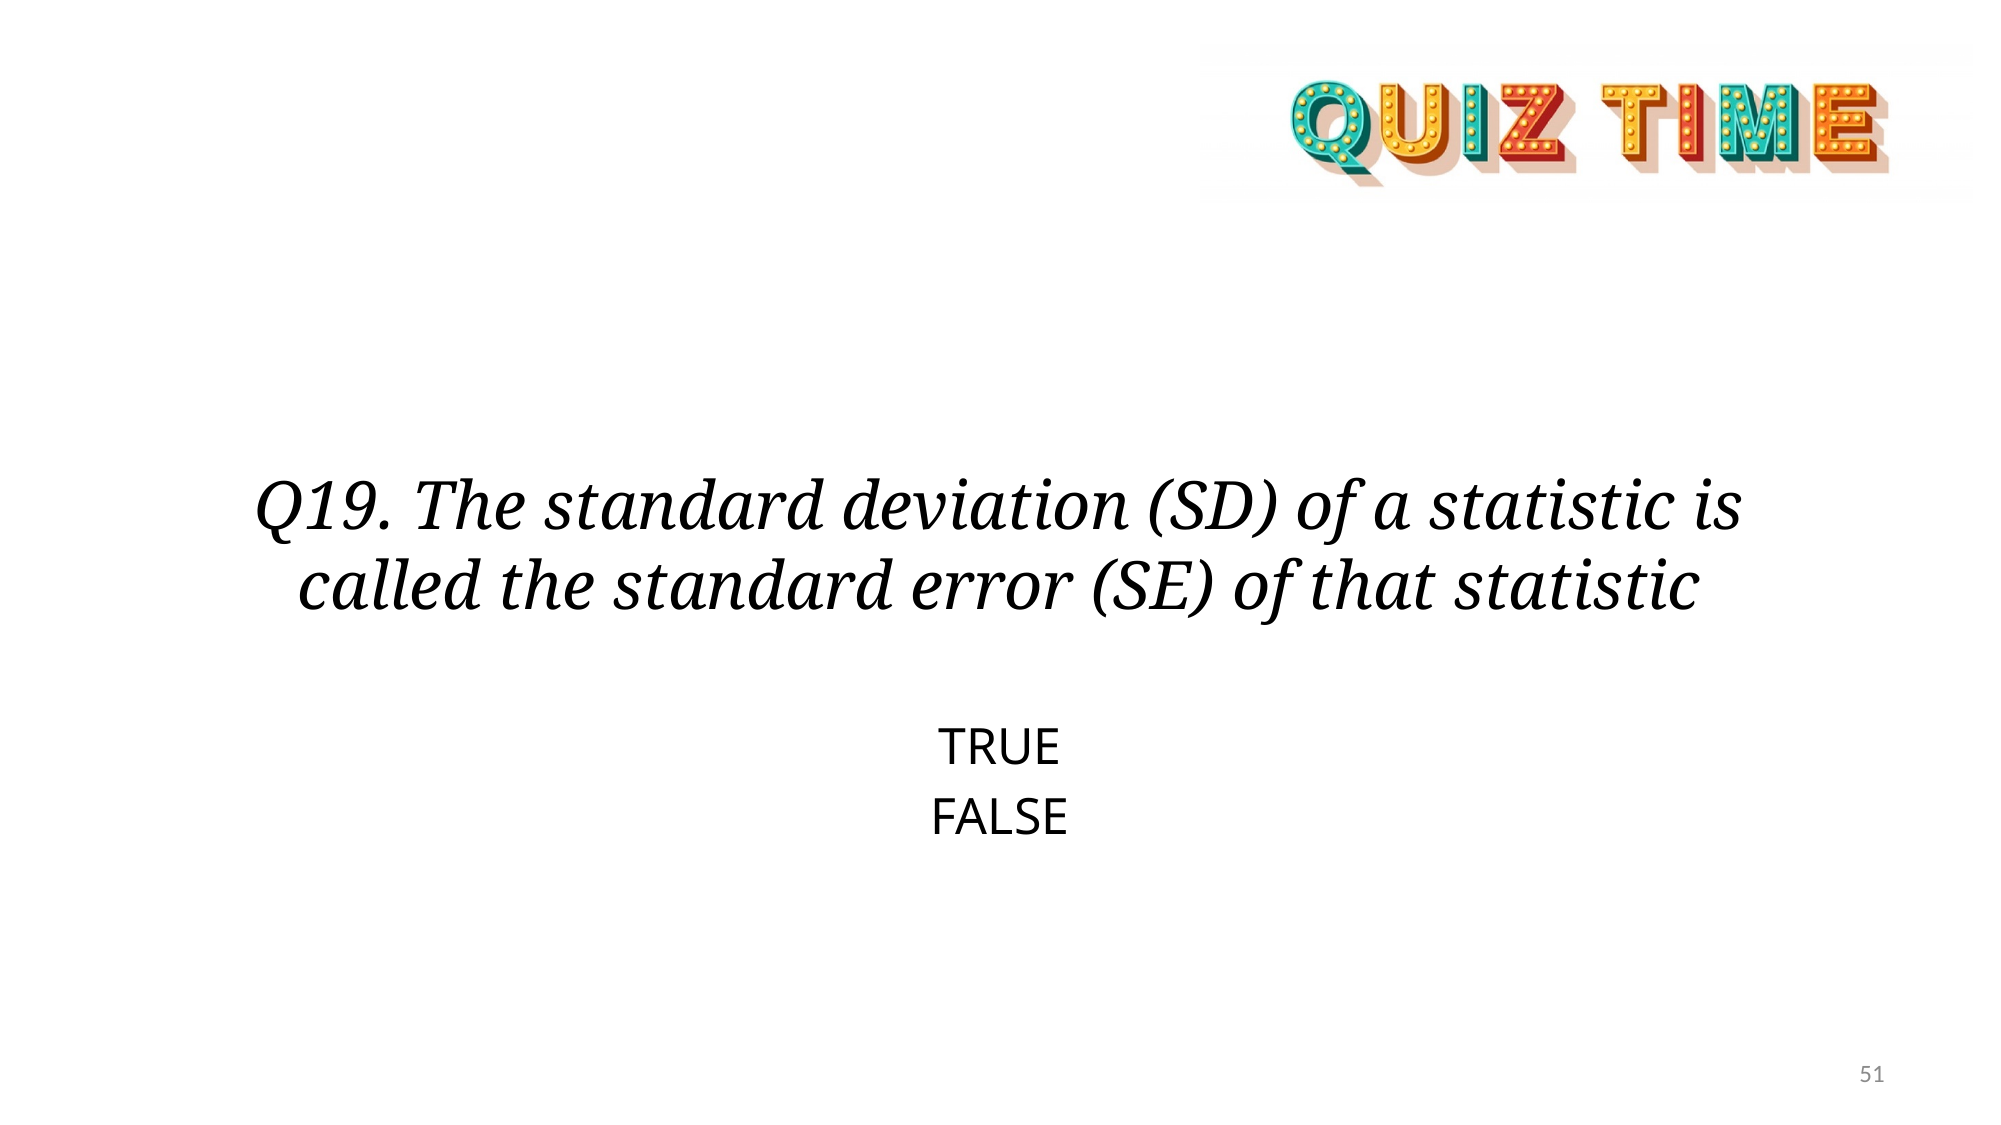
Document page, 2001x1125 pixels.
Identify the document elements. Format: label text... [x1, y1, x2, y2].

picture [1200, 44, 1973, 213]
slide_number 51 [1433, 1042, 1900, 1103]
list Q19. The standard deviation (SD) of a statistic is called the standard error (SE) of that statistic TRUE FALSE [238, 361, 1762, 965]
